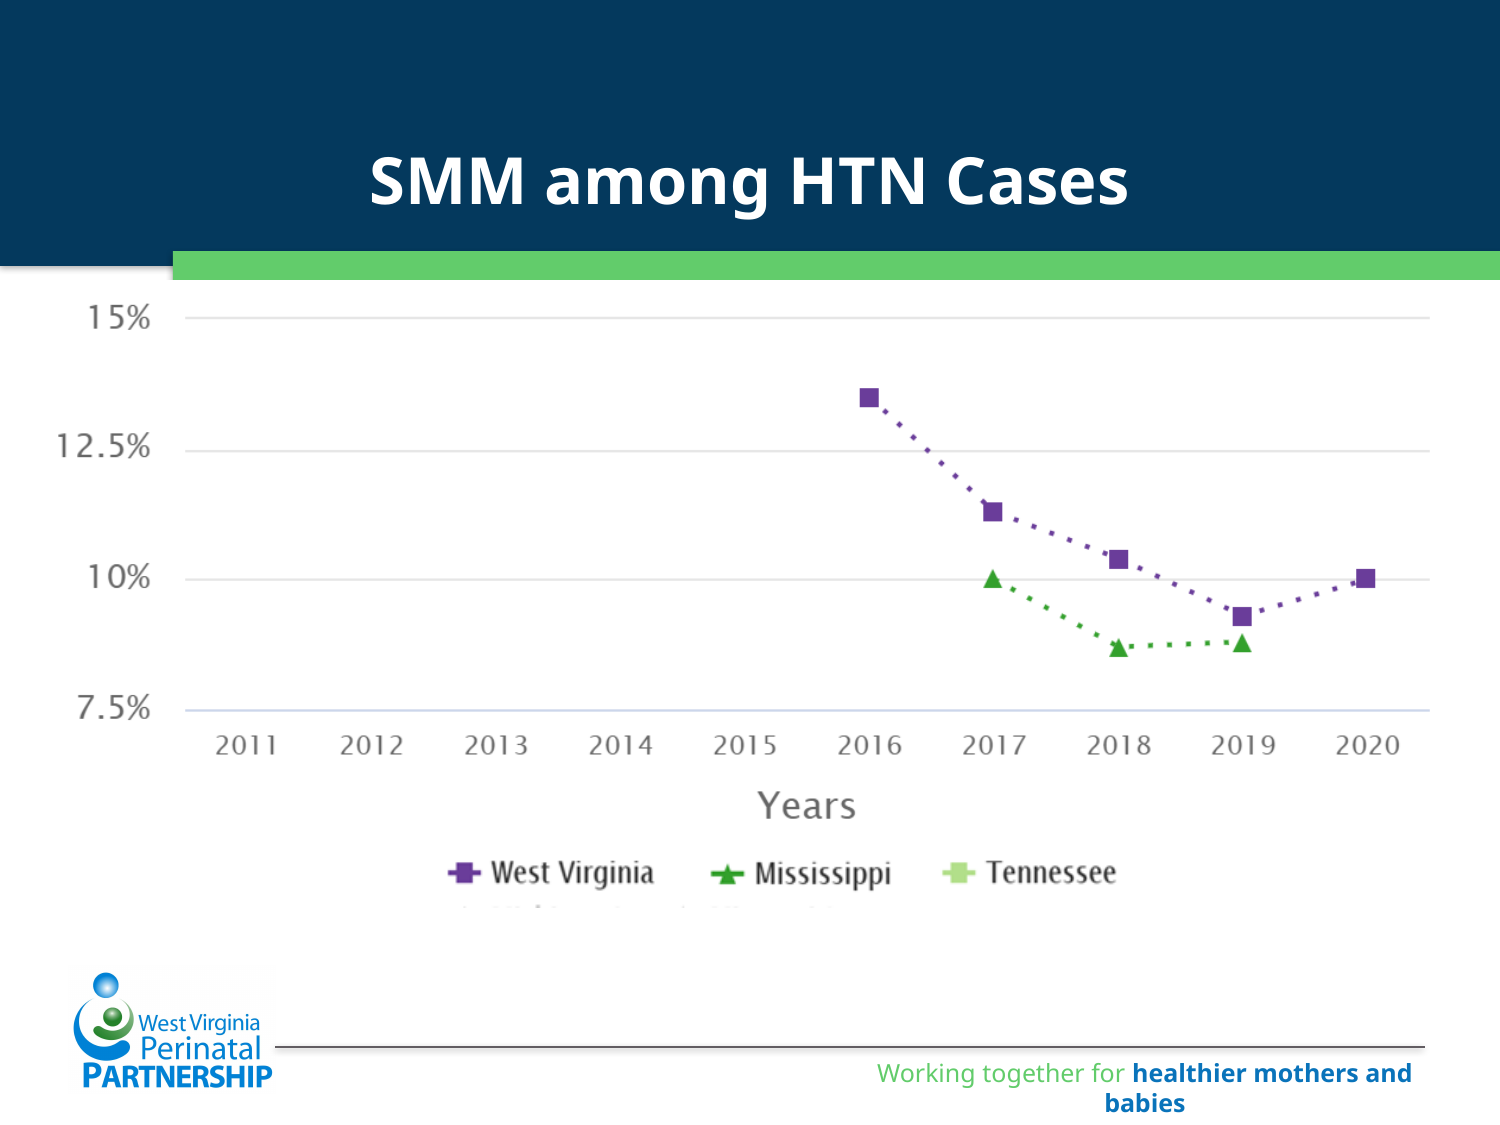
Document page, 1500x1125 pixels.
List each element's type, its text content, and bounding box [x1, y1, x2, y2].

picture [0, 280, 1500, 845]
picture [68, 965, 276, 1094]
picture [434, 846, 1143, 909]
title SMM among HTN Cases [74, 44, 1425, 226]
